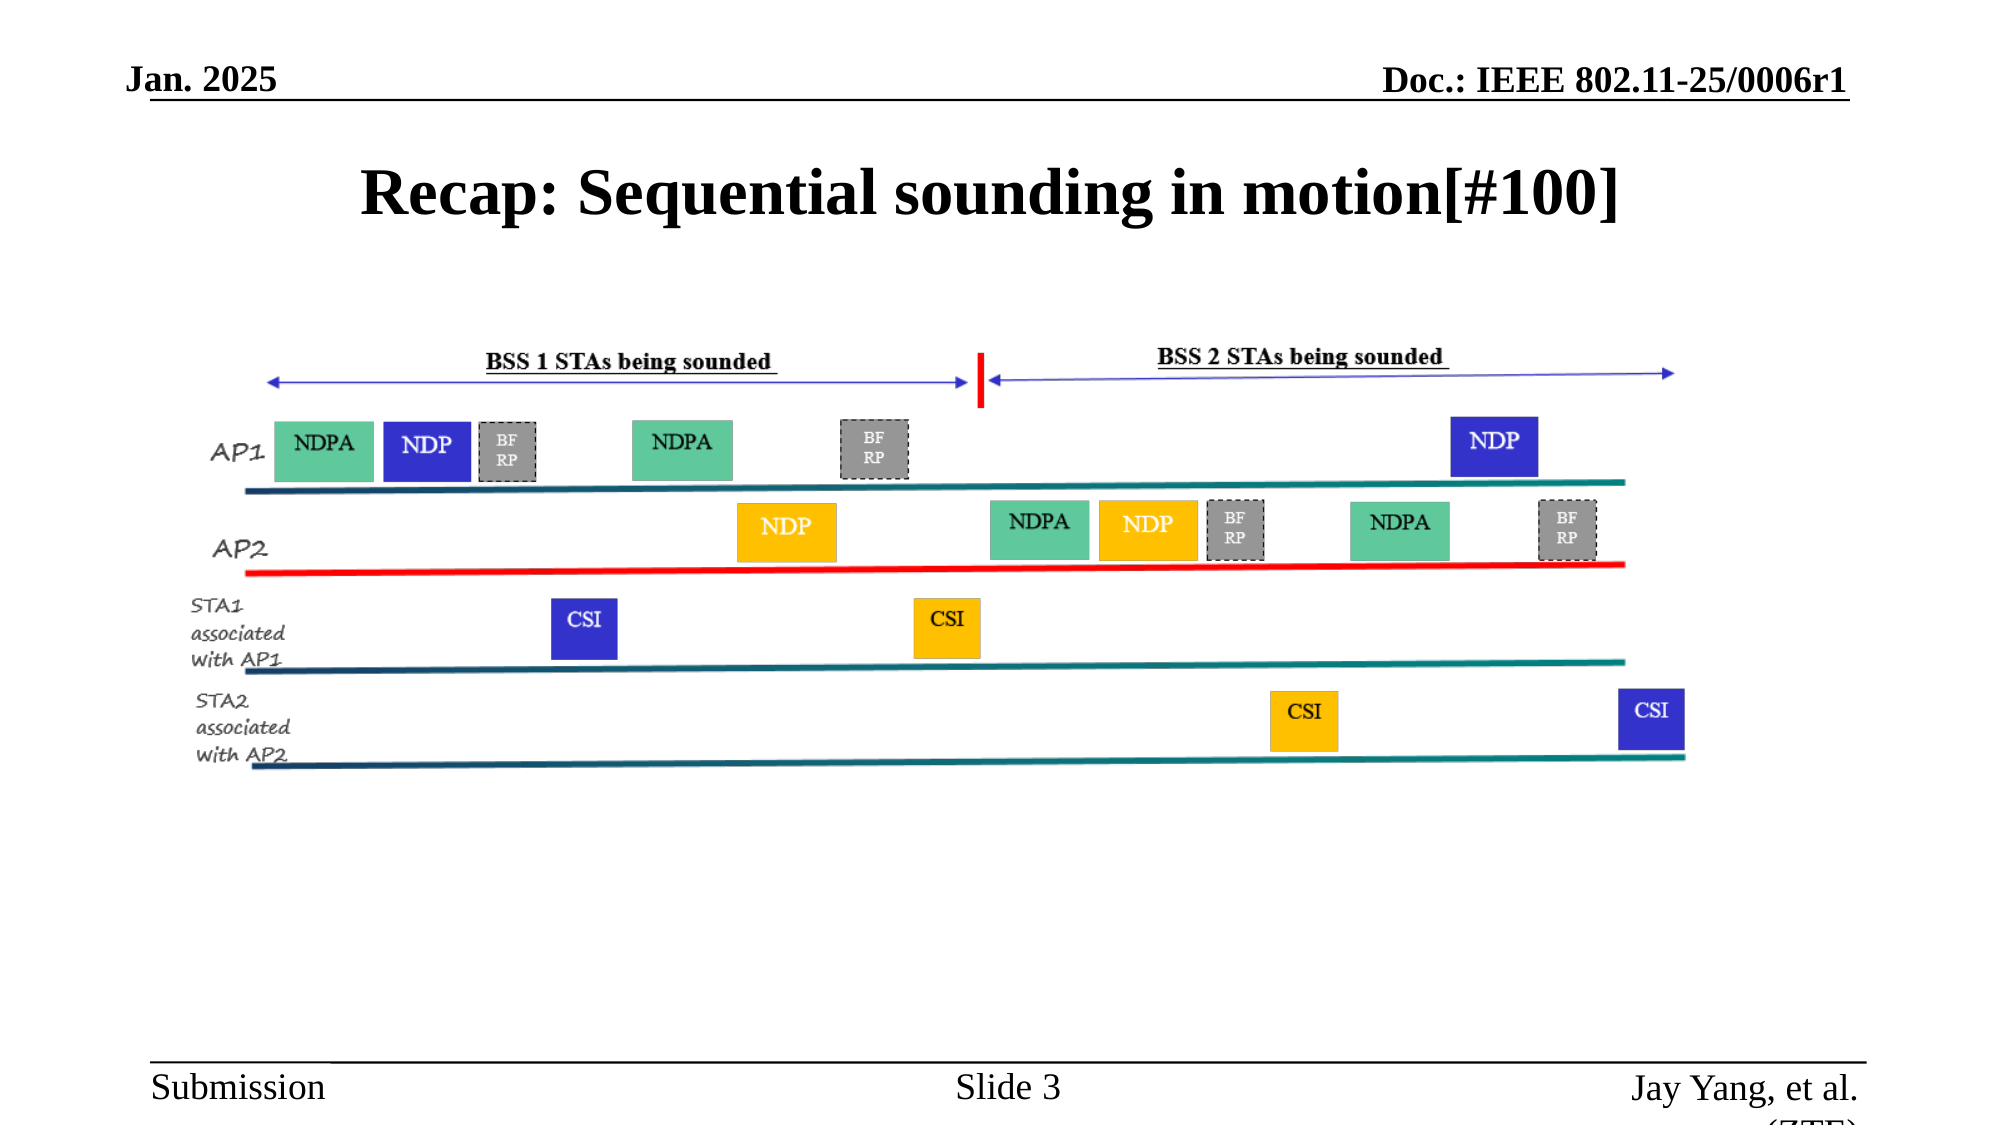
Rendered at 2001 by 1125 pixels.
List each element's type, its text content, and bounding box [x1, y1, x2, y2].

title Recap: Sequential sounding in motion[#100] [149, 112, 1851, 263]
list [176, 333, 1686, 775]
slide_number Slide [942, 1061, 1075, 1108]
footer Jay Yang, et al. (ZTE) [1529, 1062, 1860, 1109]
